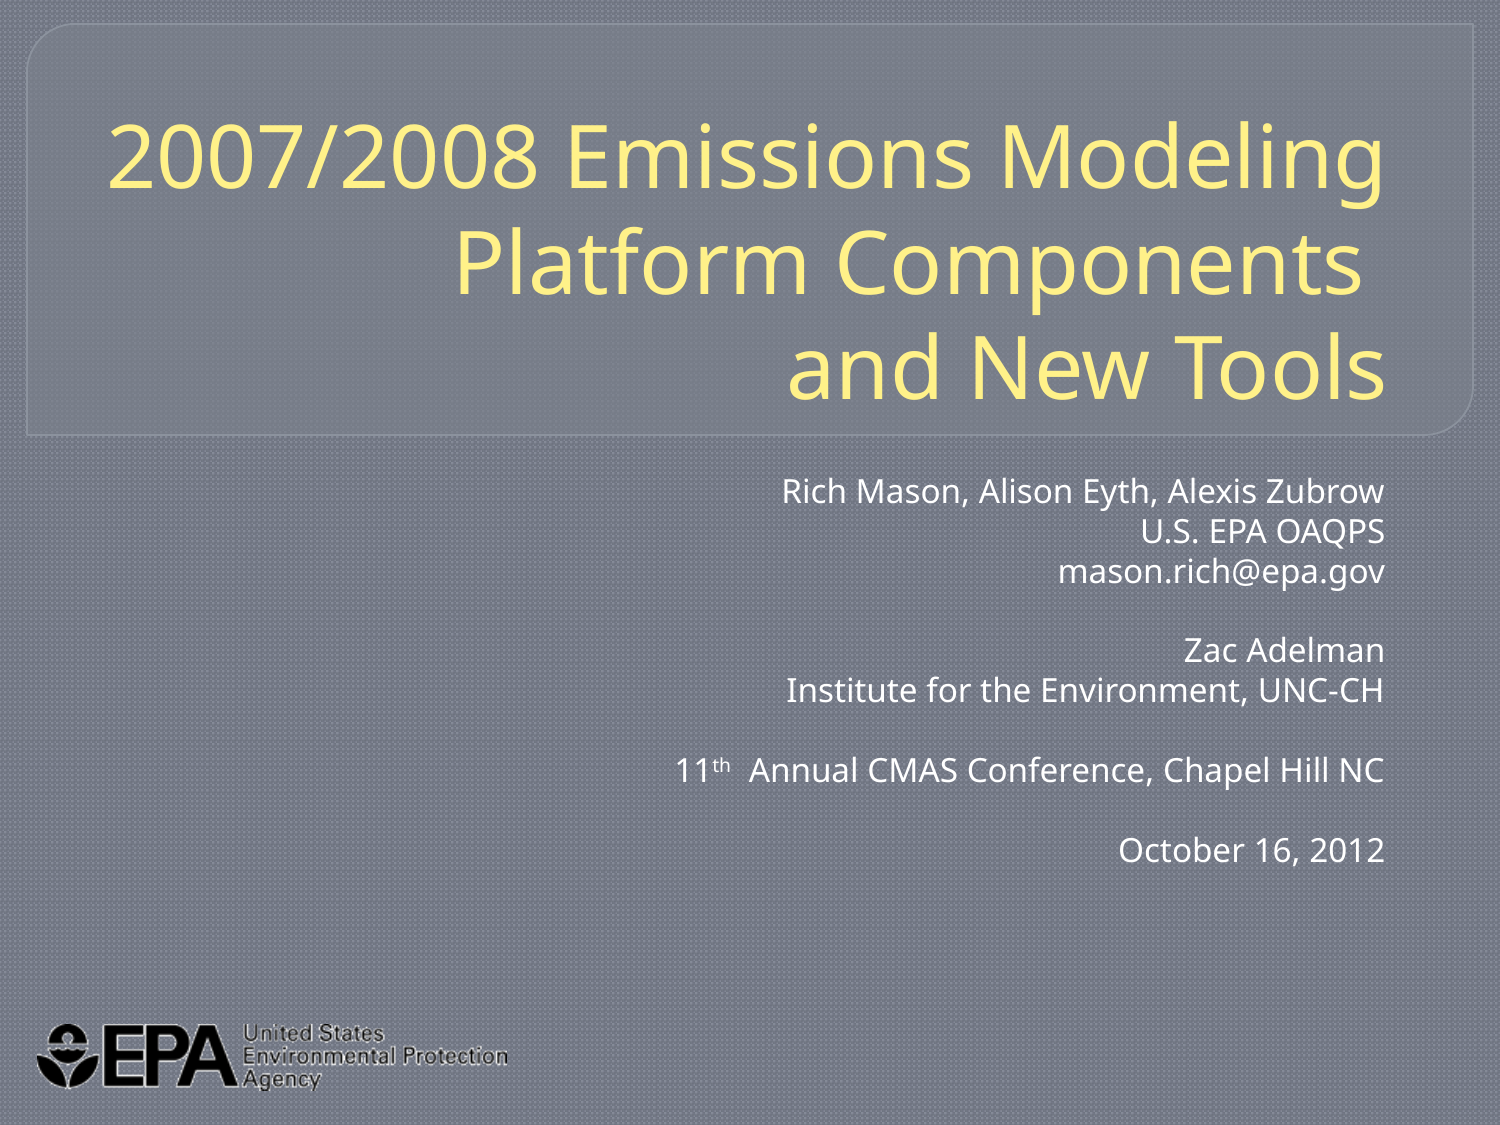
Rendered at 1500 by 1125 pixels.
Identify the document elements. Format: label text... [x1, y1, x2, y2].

subtitle Rich Mason, Alison Eyth, Alexis Zubrow U.S. EPA OAQPS mason.rich@epa.gov Zac Adelman Institute for the Environment, UNC-CH 11th Annual CMAS Conference, Chapel Hill NC October 16, 2012 [350, 462, 1427, 750]
title 2007/2008 Emissions Modeling Platform Components and New Tools [76, 62, 1427, 425]
picture [37, 1024, 507, 1091]
